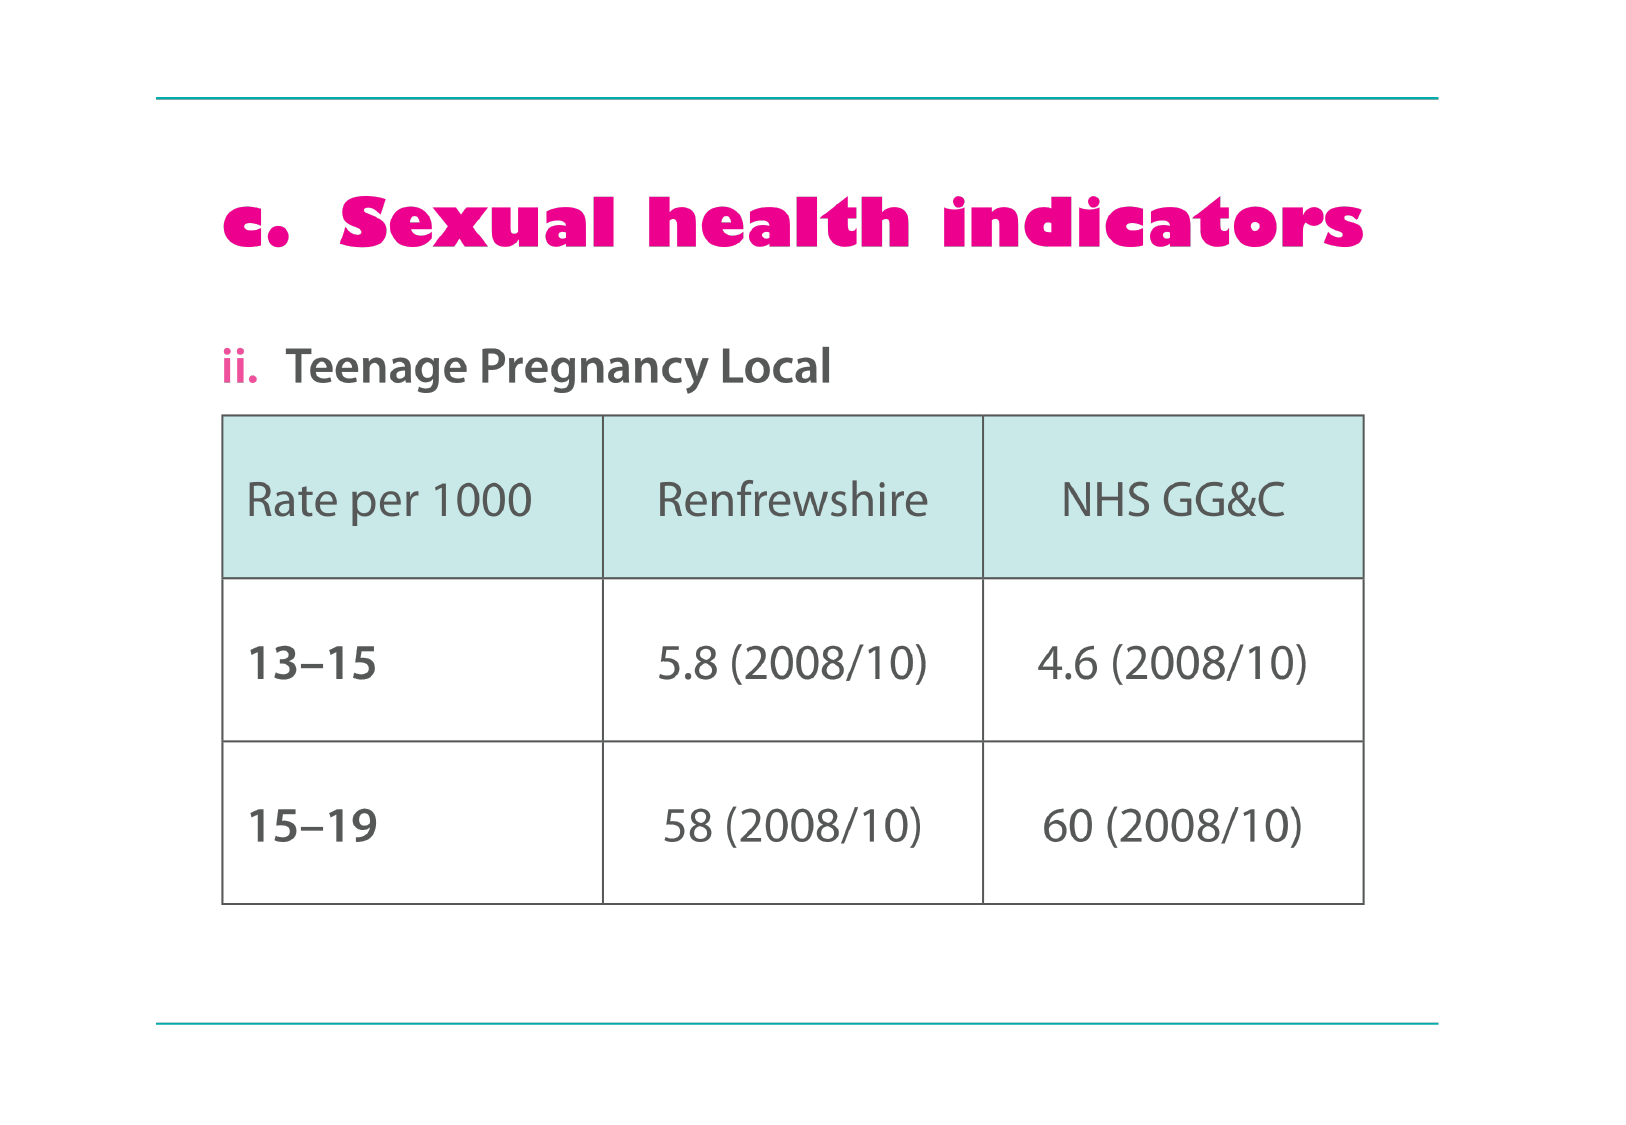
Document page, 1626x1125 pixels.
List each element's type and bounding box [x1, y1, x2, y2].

picture [155, 97, 1469, 1038]
